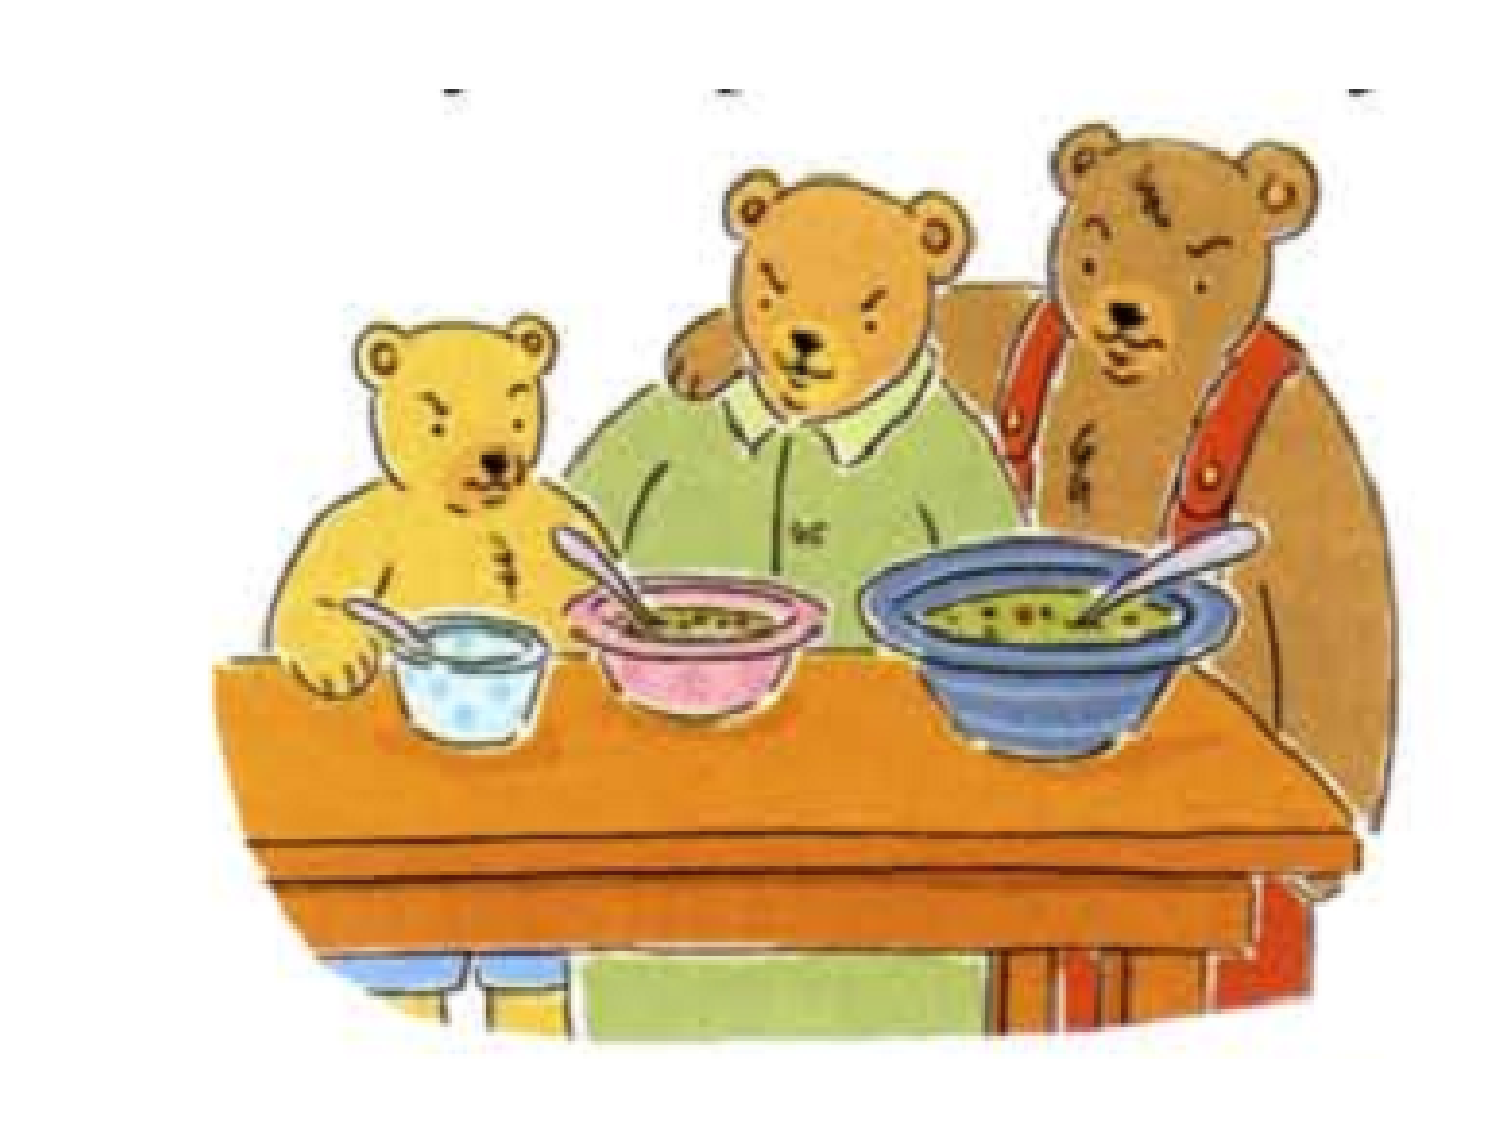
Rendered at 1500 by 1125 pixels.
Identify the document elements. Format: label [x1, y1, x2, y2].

list [15, 89, 1500, 1059]
